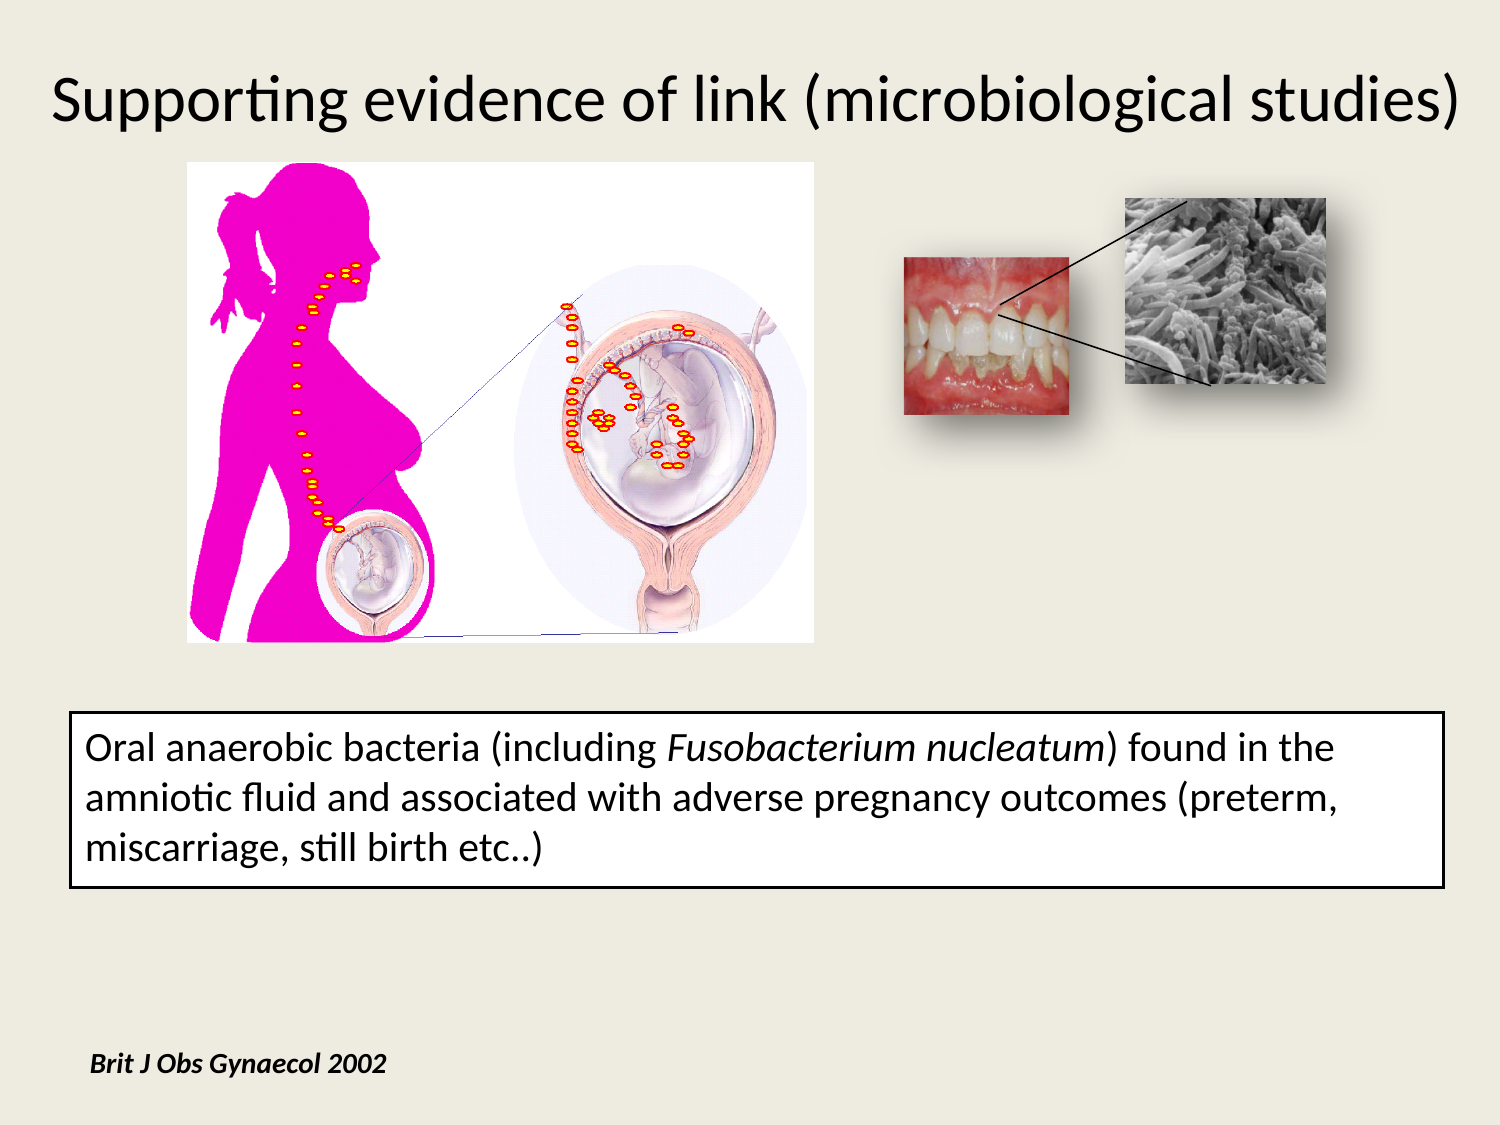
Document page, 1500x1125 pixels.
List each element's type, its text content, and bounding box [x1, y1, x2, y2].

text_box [1041, 159, 1146, 347]
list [187, 162, 814, 643]
text_box Brit J Obs Gynaecol 2002 [75, 1037, 550, 1088]
title Supporting evidence of link (microbiological studies) [29, 30, 1486, 161]
picture [903, 257, 1070, 415]
text_box Oral anaerobic bacteria (including Fusobacterium nucleatum) found in the amniotic fluid and associated with adverse pregnancy outcomes (preterm, miscarriage, still birth etc..) [70, 712, 1444, 888]
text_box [997, 314, 1212, 387]
picture [1146, 197, 1327, 385]
